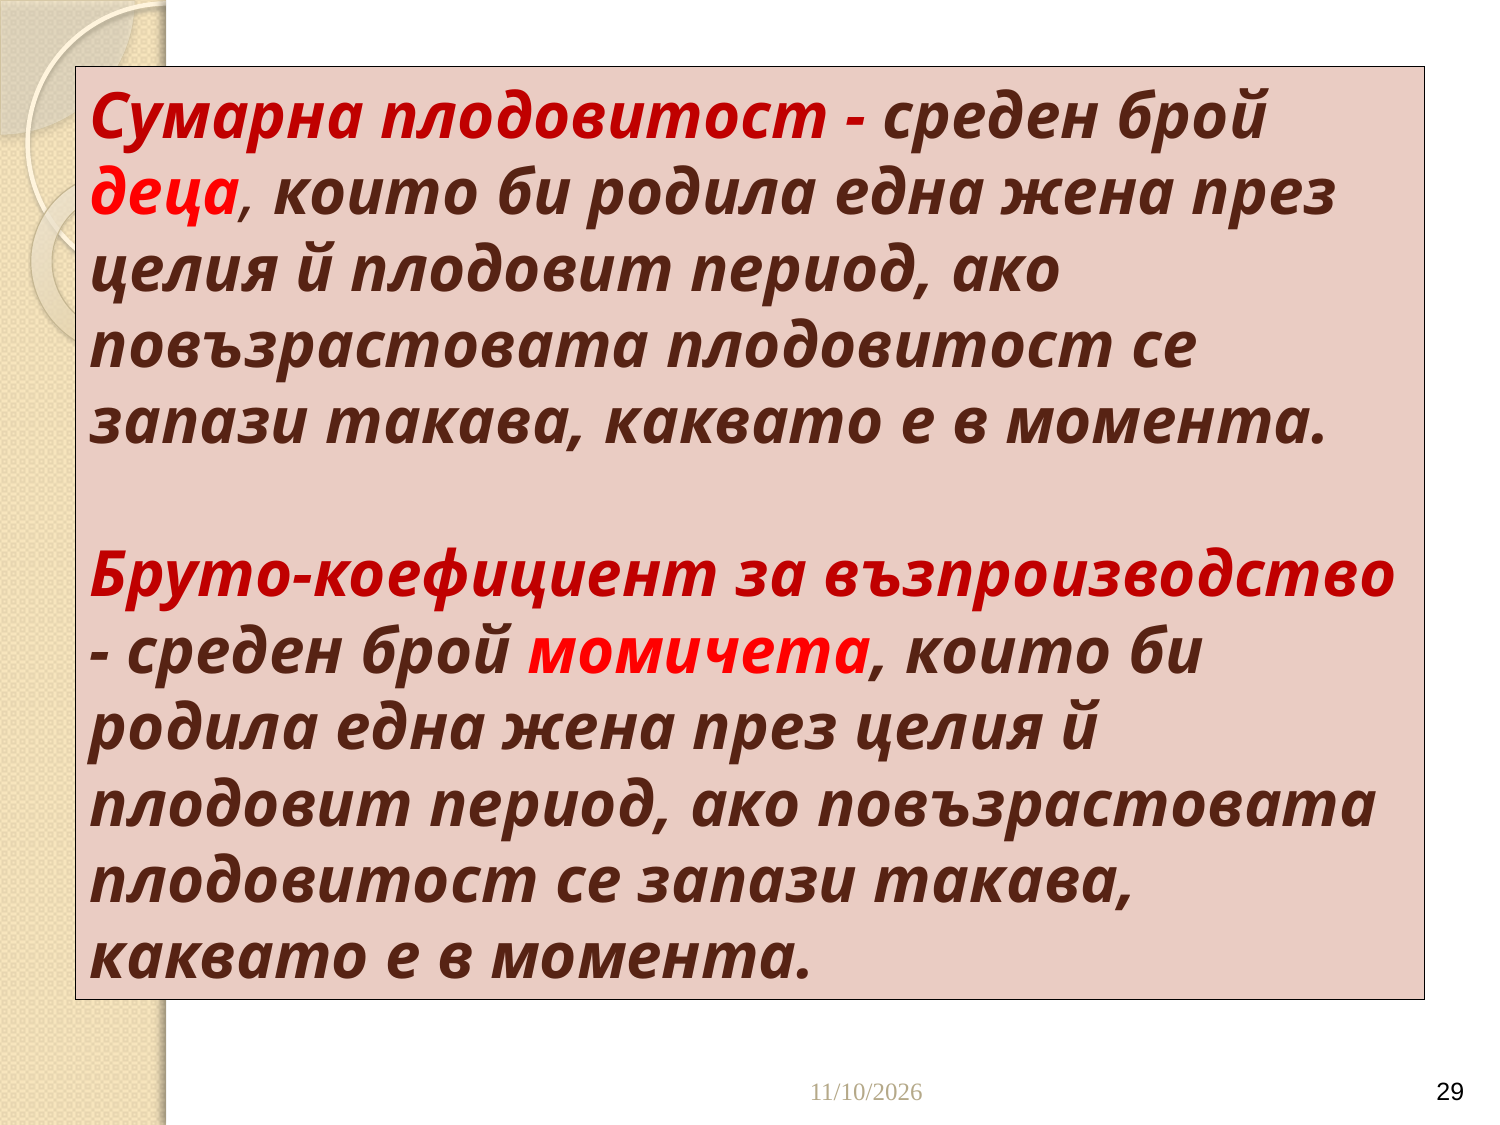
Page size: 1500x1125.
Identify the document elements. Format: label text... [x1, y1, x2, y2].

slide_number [587, 1034, 938, 1113]
slide_number 29 [1413, 1034, 1488, 1113]
title Сумарна плодовитост - среден брой деца, които би родила една жена през целия й плодовит период, ако повъзрастовата плодовитост се запази такава, каквато е в момента. Бруто-коефициент за възпроизводство - среден брой момичета, които би родила една жена през целия й плодовит период, ако повъзрастовата плодовитост се запази такава, каквато е в момента. [75, 66, 1425, 1000]
